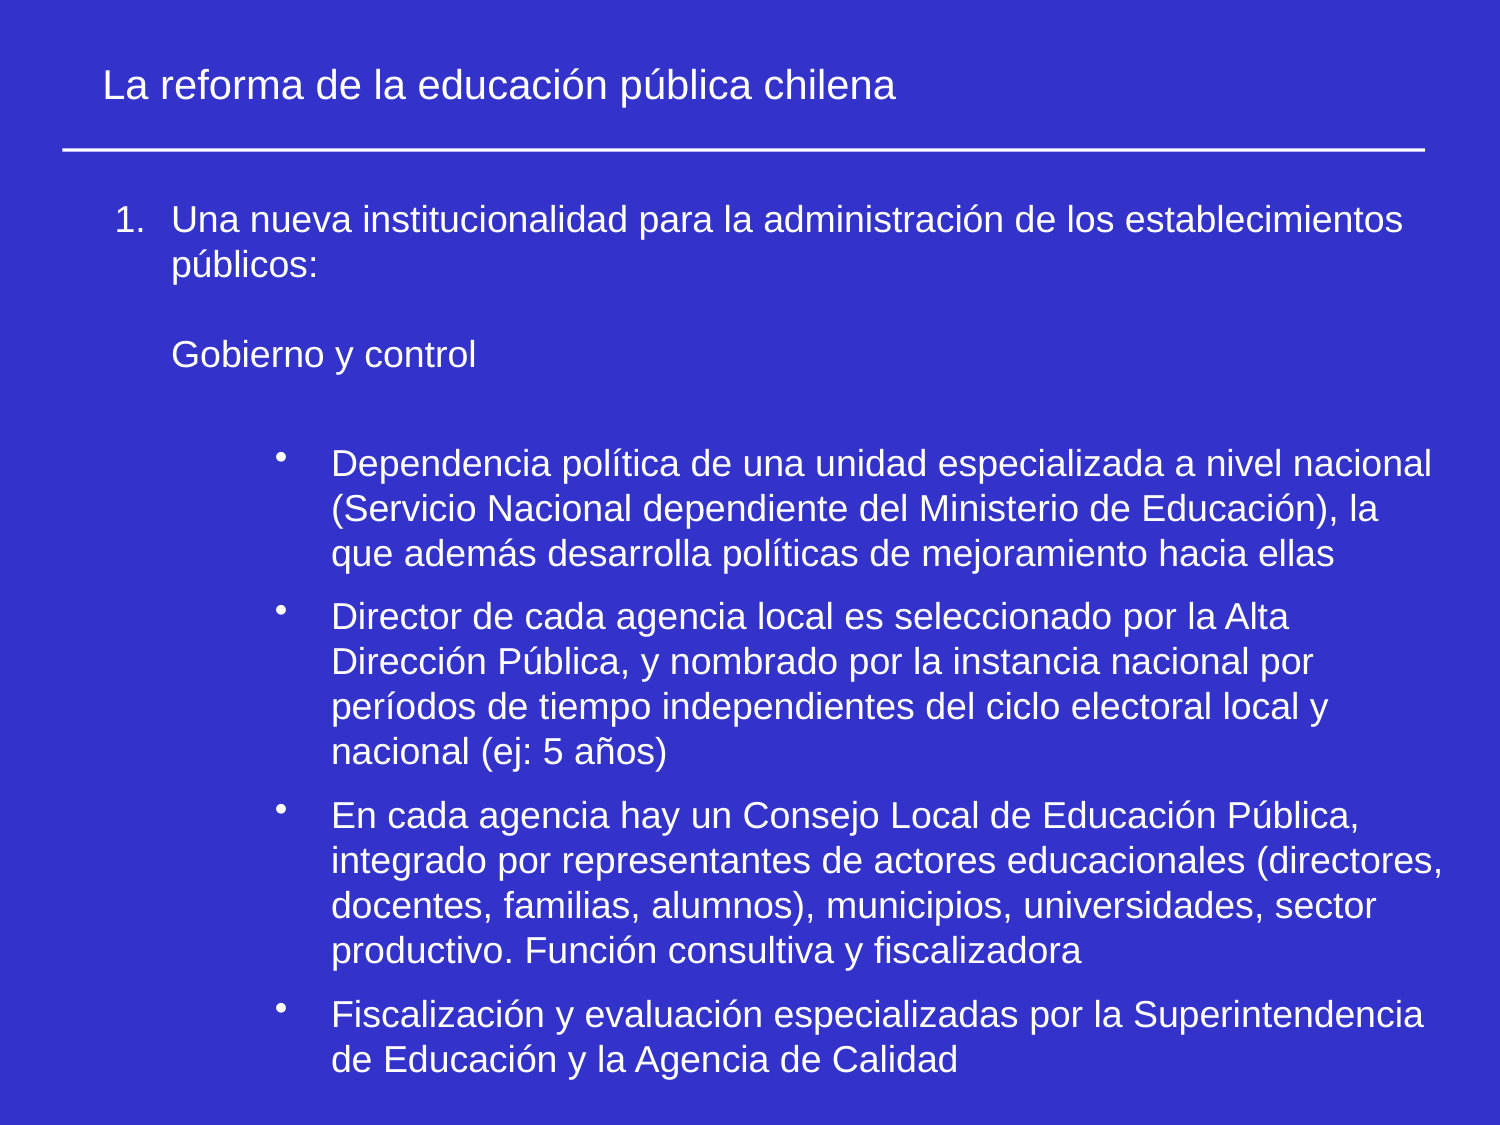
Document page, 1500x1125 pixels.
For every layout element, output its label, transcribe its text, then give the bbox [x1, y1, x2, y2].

text_box Una nueva institucionalidad para la administración de los establecimientos públicos: Gobierno y control Dependencia política de una unidad especializada a nivel nacional (Servicio Nacional dependiente del Ministerio de Educación), la que además desarrolla políticas de mejoramiento hacia ellas Director de cada agencia local es seleccionado por la Alta Dirección Pública, y nombrado por la instancia nacional por períodos de tiempo independientes del ciclo electoral local y nacional (ej: 5 años) En cada agencia hay un Consejo Local de Educación Pública, integrado por representantes de actores educacionales (directores, docentes, familias, alumnos), municipios, universidades, sector productivo. Función consultiva y fiscalizadora Fiscalización y evaluación especializadas por la Superintendencia de Educación y la Agencia de Calidad [99, 187, 1463, 1088]
text_box La reforma de la educación pública chilena [87, 50, 1325, 115]
